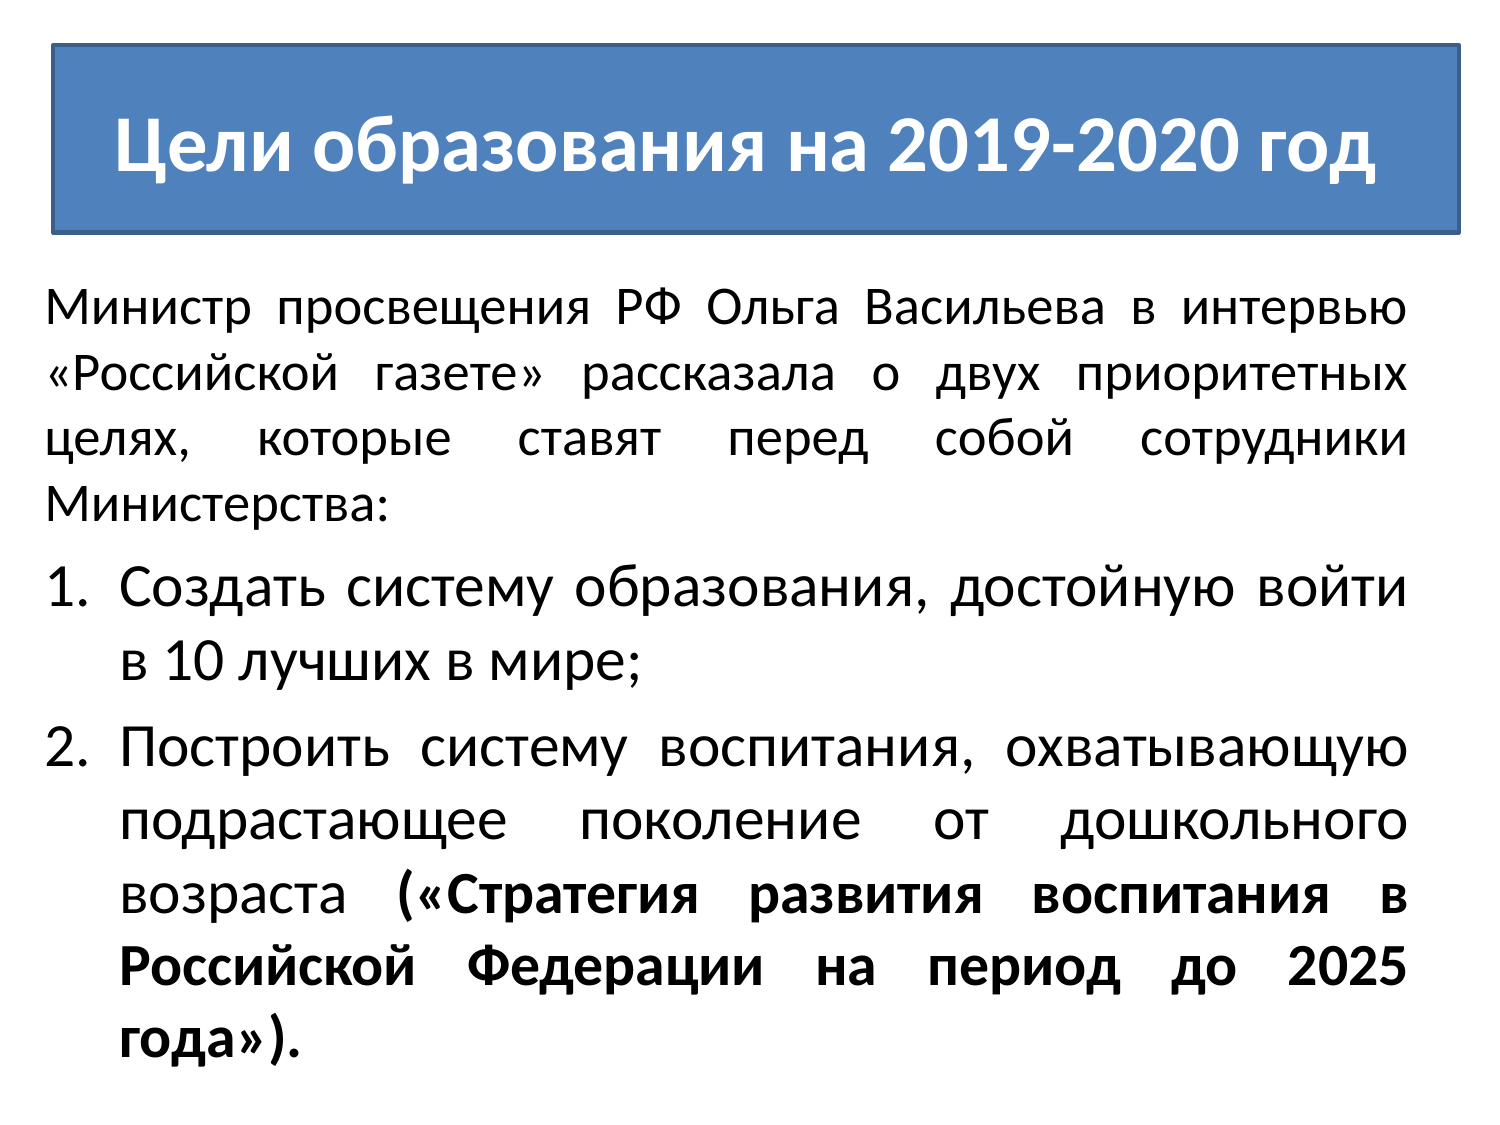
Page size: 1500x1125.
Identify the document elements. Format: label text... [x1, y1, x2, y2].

title Цели образования на 2019-2020 год [51, 43, 1461, 235]
list Министр просвещения РФ Ольга Васильева в интервью «Российской газете» рассказала о двух приоритетных целях, которые ставят перед собой сотрудники Министерства: Создать систему образования, достойную войти в 10 лучших в мире; Построить систему воспитания, охватывающую подрастающее поколение от дошкольного возраста («Стратегия развития воспитания в Российской Федерации на период до 2025 года»). [29, 262, 1425, 1083]
